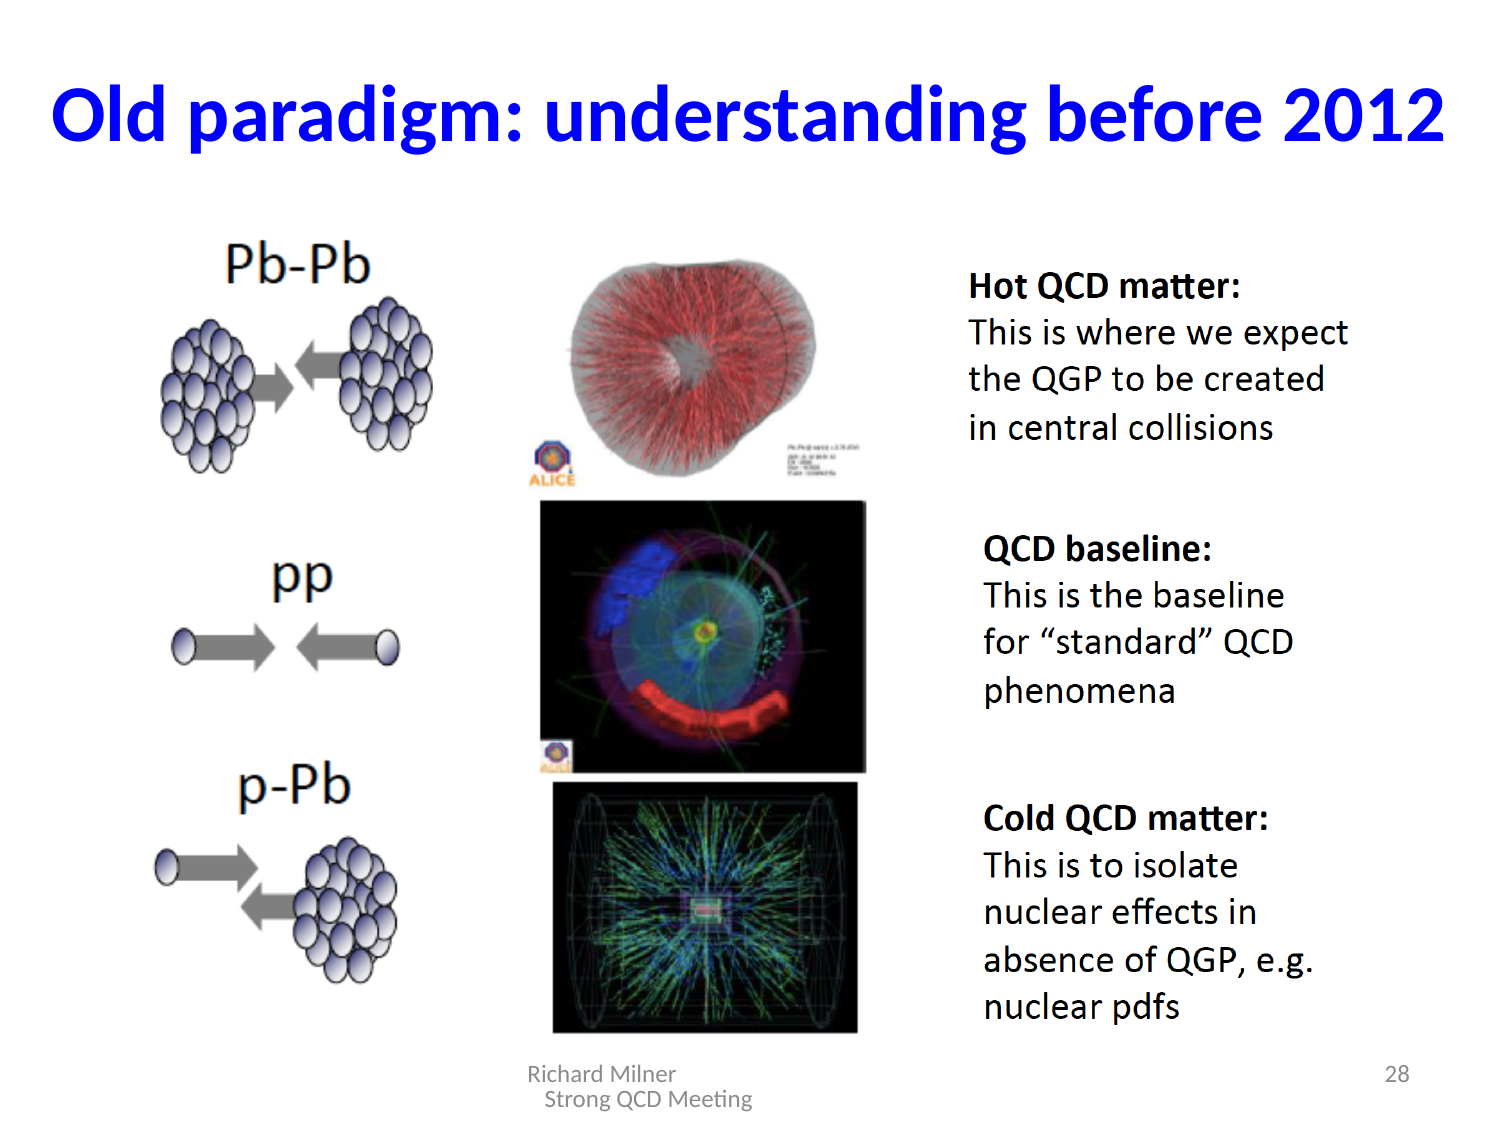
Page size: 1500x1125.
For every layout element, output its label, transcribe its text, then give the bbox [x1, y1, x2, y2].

footer Richard Milner Strong QCD Meeting [512, 1054, 988, 1103]
slide_number 28 [1074, 1054, 1425, 1103]
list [0, 202, 1500, 1047]
title Old paradigm: understanding before 2012 [0, 15, 1500, 202]
